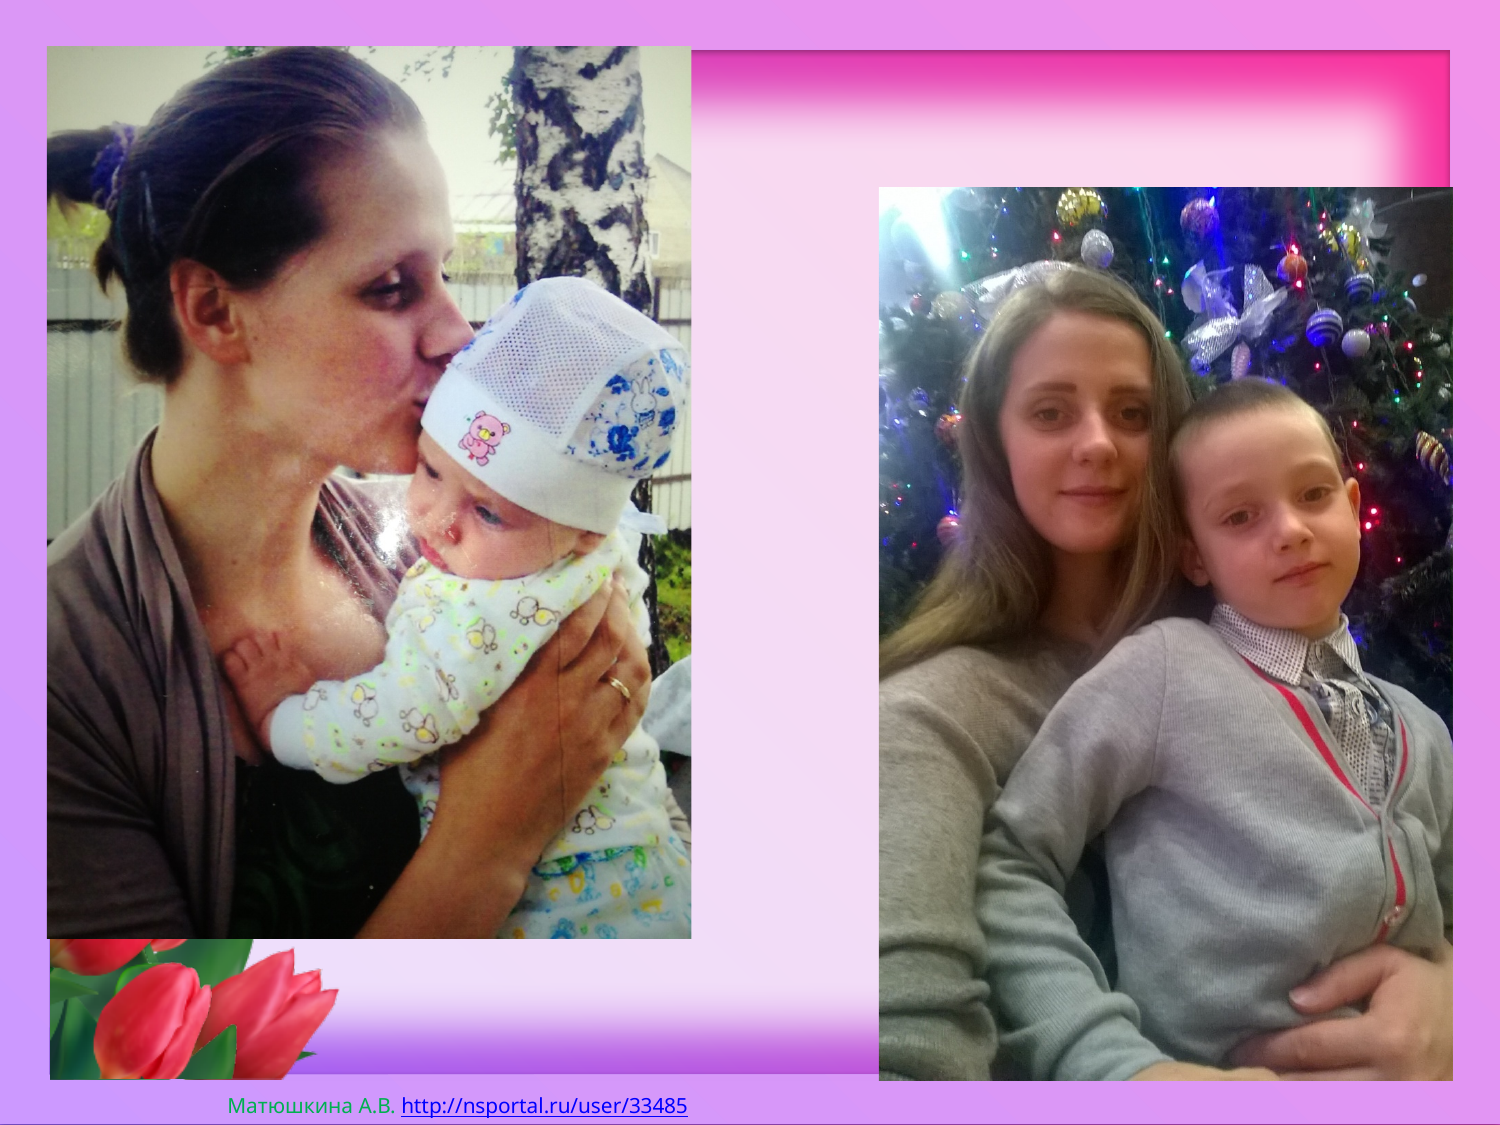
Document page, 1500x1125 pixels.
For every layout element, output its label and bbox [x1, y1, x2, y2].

picture [878, 187, 1453, 1081]
picture [46, 46, 692, 1080]
